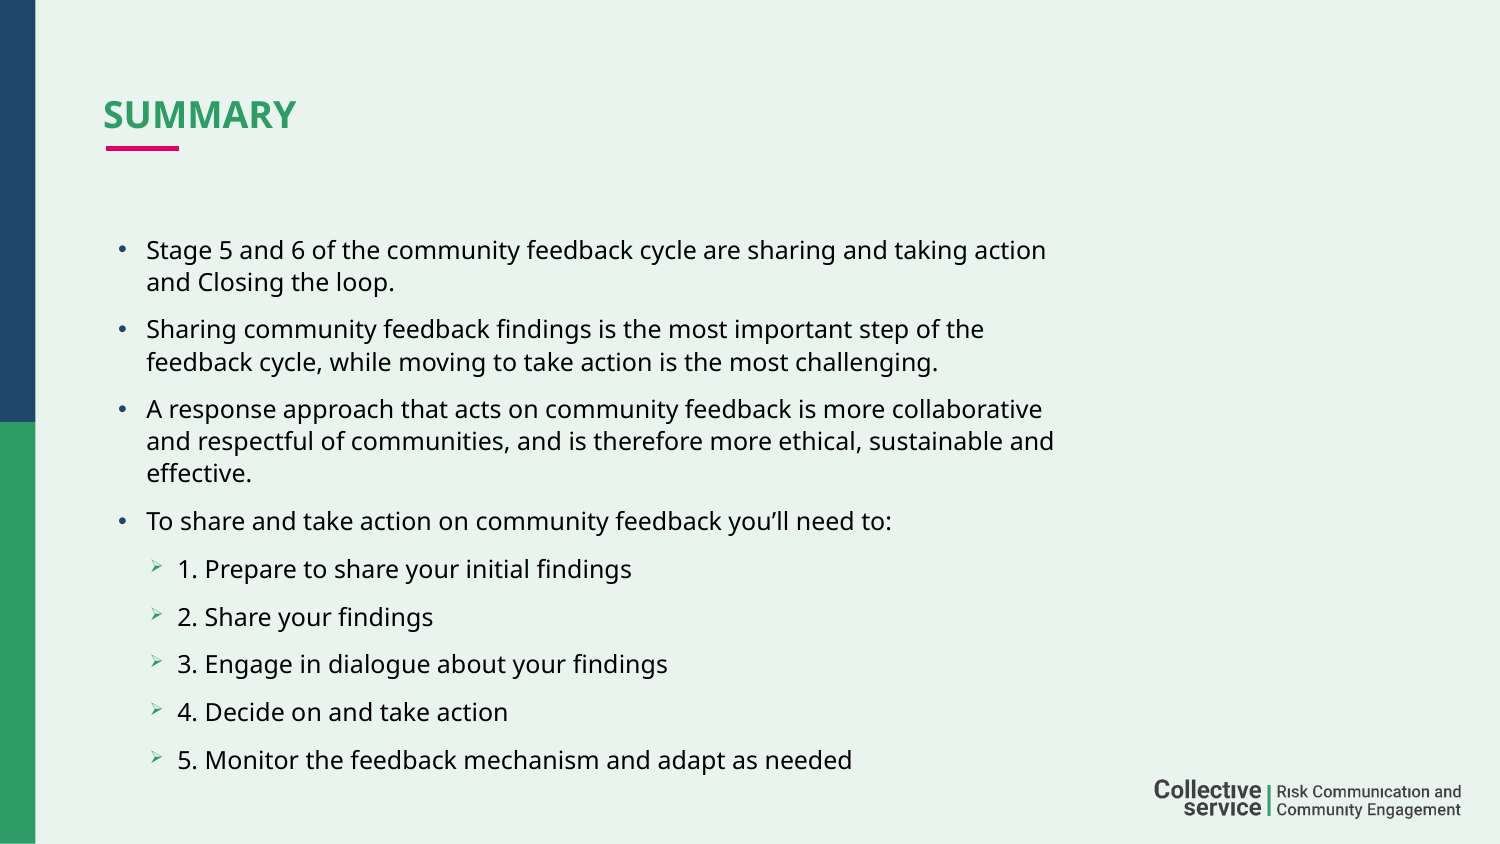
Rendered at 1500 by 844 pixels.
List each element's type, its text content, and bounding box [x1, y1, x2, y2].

list Stage 5 and 6 of the community feedback cycle are sharing and taking action and Closing the loop. Sharing community feedback findings is the most important step of the feedback cycle, while moving to take action is the most challenging. A response approach that acts on community feedback is more collaborative and respectful of communities, and is therefore more ethical, sustainable and effective. To share and take action on community feedback you’ll need to: 1. Prepare to share your initial findings 2. Share your findings 3. Engage in dialogue about your findings 4. Decide on and take action 5. Monitor the feedback mechanism and adapt as needed [103, 224, 1093, 760]
picture [1139, 774, 1470, 826]
title Summary [103, 88, 1397, 145]
